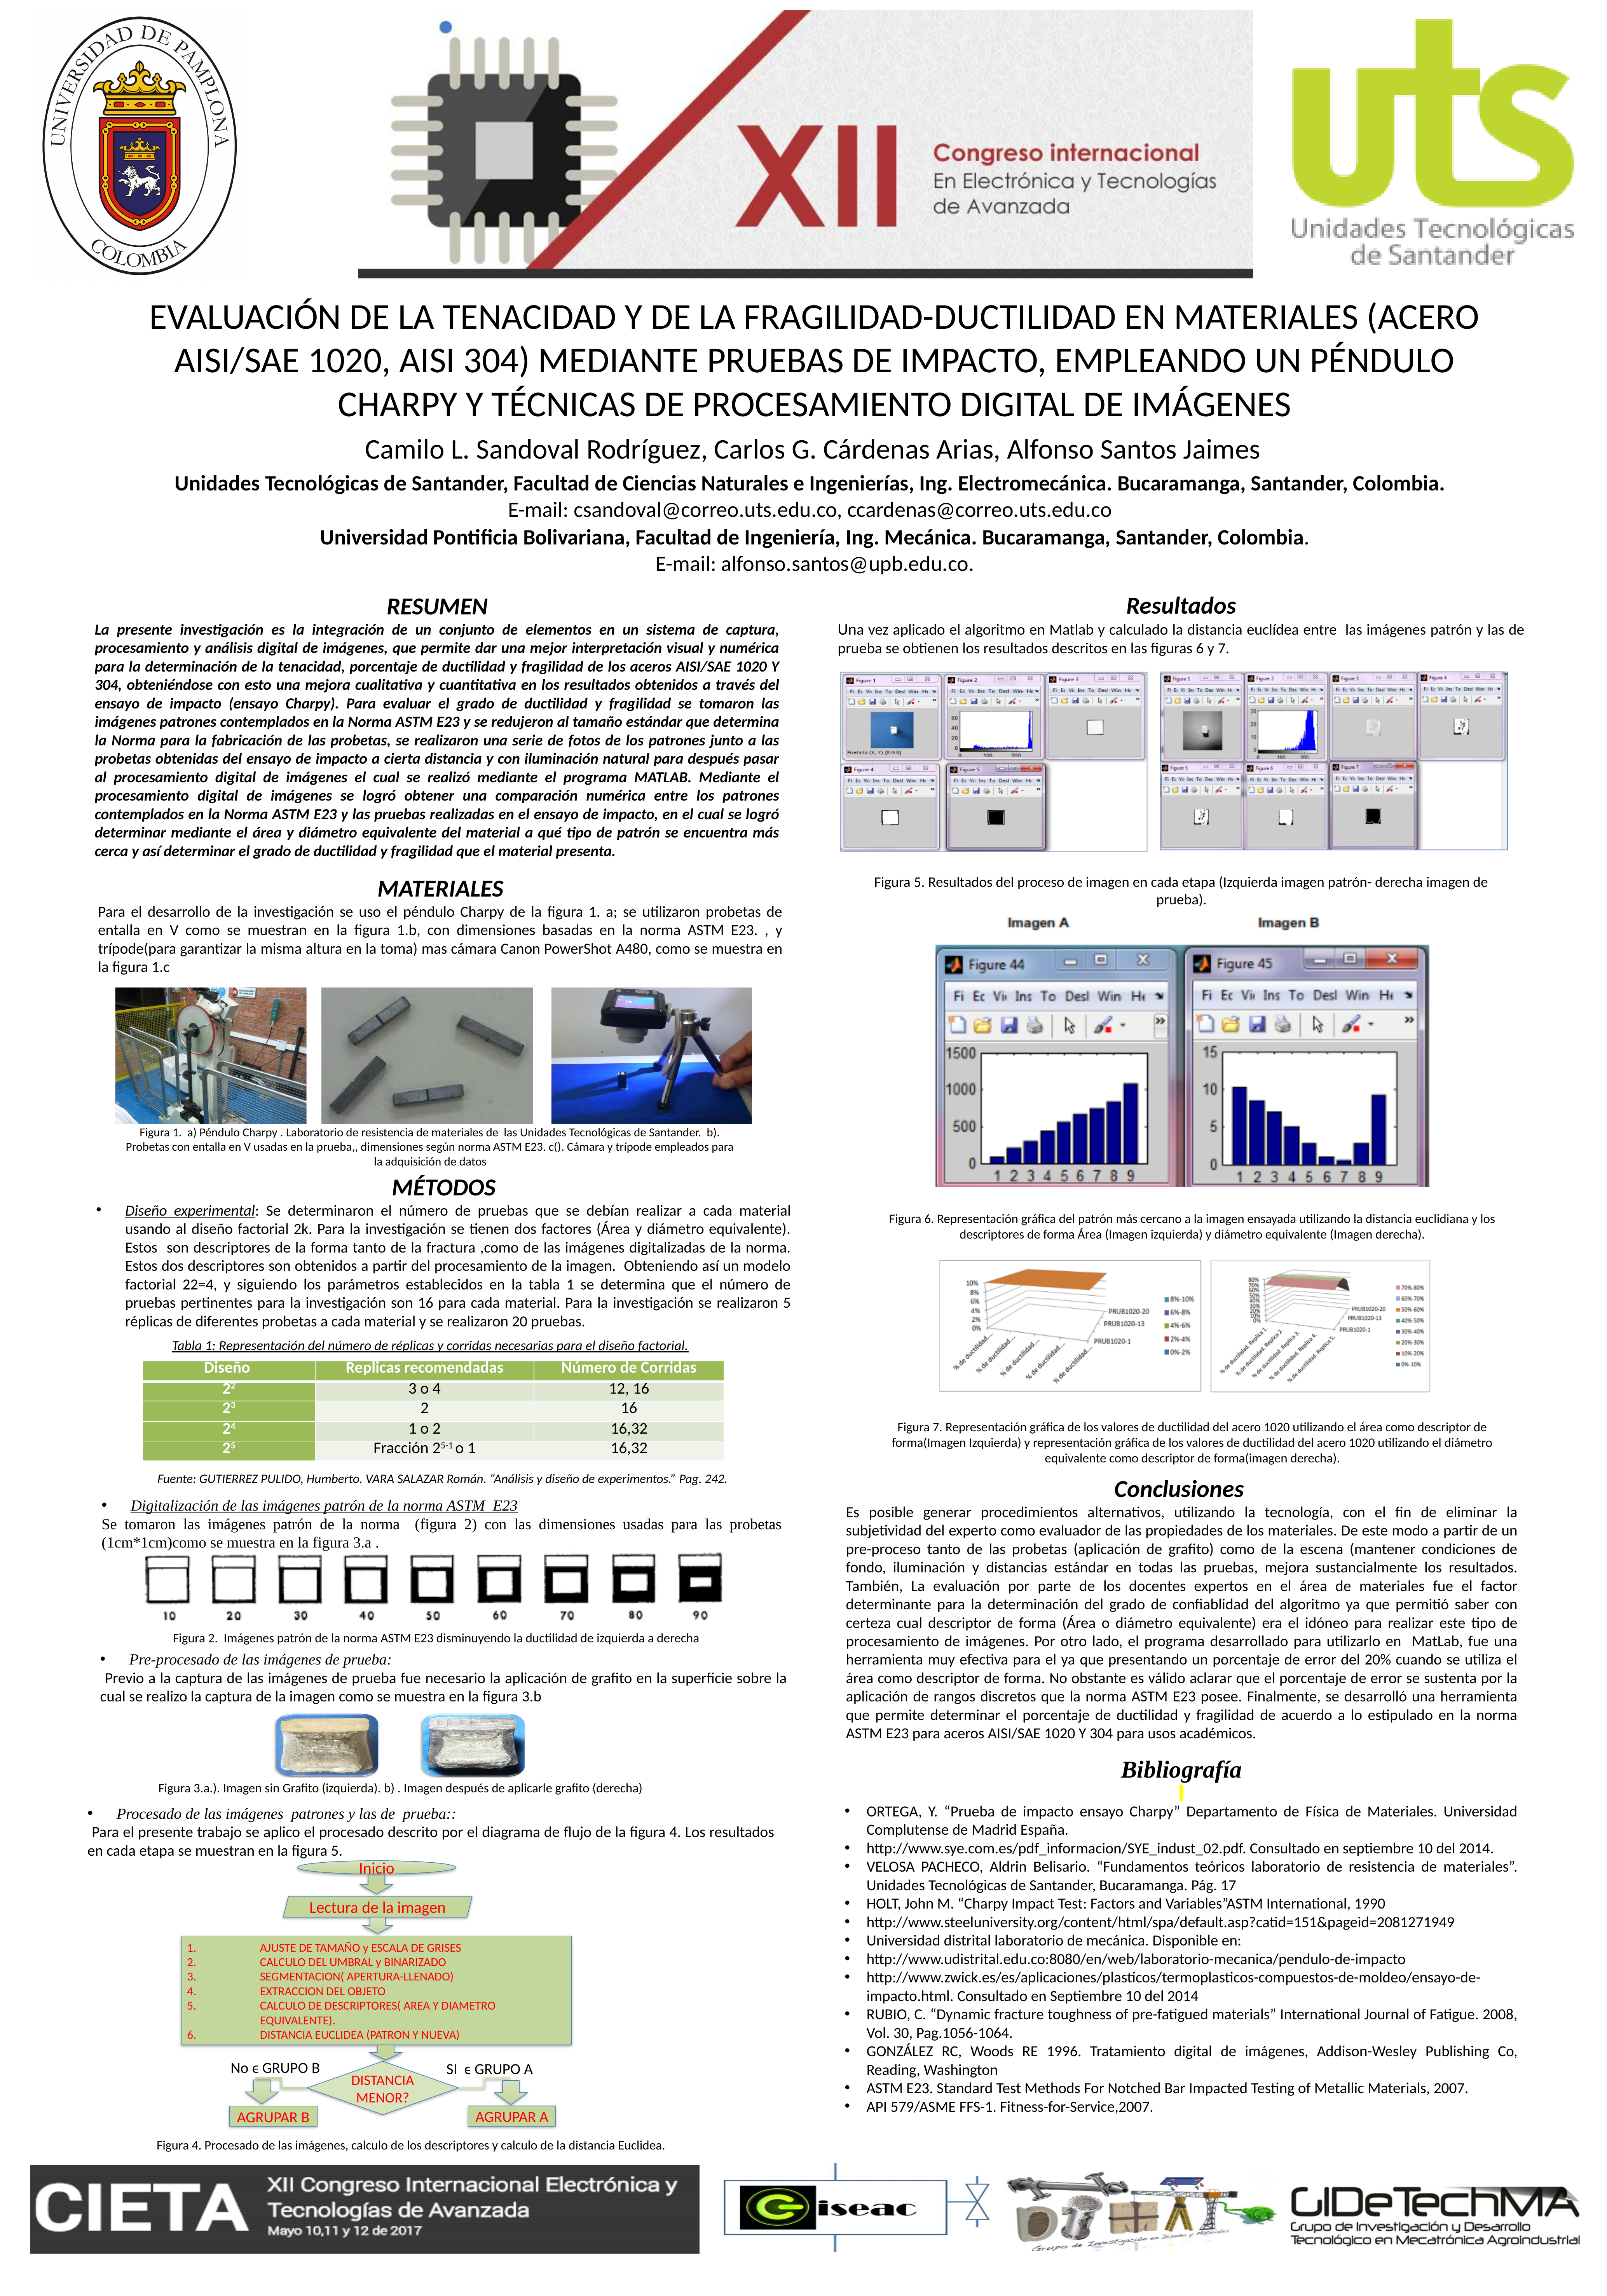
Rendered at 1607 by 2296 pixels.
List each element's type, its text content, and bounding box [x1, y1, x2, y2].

text_box Conclusiones Es posible generar procedimientos alternativos, utilizando la tecnología, con el fin de eliminar la subjetividad del experto como evaluador de las propiedades de los materiales. De este modo a partir de un pre-proceso tanto de las probetas (aplicación de grafito) como de la escena (mantener condiciones de fondo, iluminación y distancias estándar en todas las pruebas, mejora sustancialmente los resultados. También, La evaluación por parte de los docentes expertos en el área de materiales fue el factor determinante para la determinación del grado de confiablidad del algoritmo ya que permitió saber con certeza cual descriptor de forma (Área o diámetro equivalente) era el idóneo para realizar este tipo de procesamiento de imágenes. Por otro lado, el programa desarrollado para utilizarlo en MatLab, fue una herramienta muy efectiva para el ya que presentando un porcentaje de error del 20% cuando se utiliza el área como descriptor de forma. No obstante es válido aclarar que el porcentaje de error se sustenta por la aplicación de rangos discretos que la norma ASTM E23 posee. Finalmente, se desarrolló una herramienta que permite determinar el porcentaje de ductilidad y fragilidad de acuerdo a lo estipulado en la norma ASTM E23 para aceros AISI/SAE 1020 Y 304 para usos académicos. [840, 1470, 1524, 1745]
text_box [840, 672, 1508, 853]
picture [1005, 2171, 1279, 2252]
table_cell 23 [143, 1401, 315, 1421]
text_box Figura 1. a) Péndulo Charpy . Laboratorio de resistencia de materiales de las Unidades Tecnológicas de Santander. b). Probetas con entalla en V usadas en la prueba,, dimensiones según norma ASTM E23. c(). Cámara y trípode empleados para la adquisición de datos [115, 1127, 746, 1168]
table_cell 22 [143, 1383, 315, 1401]
text_box Bibliografía ORTEGA, Y. “Prueba de impacto ensayo Charpy” Departamento de Física de Materiales. Universidad Complutense de Madrid España. http://www.sye.com.es/pdf_informacion/SYE_indust_02.pdf. Consultado en septiembre 10 del 2014. VELOSA PACHECO, Aldrin Belisario. “Fundamentos teóricos laboratorio de resistencia de materiales”. Unidades Tecnológicas de Santander, Bucaramanga. Pág. 17 HOLT, John M. “Charpy Impact Test: Factors and Variables”ASTM International, 1990 http://www.steeluniversity.org/content/html/spa/default.asp?catid=151&pageid=2081271949 Universidad distrital laboratorio de mecánica. Disponible en: http://www.udistrital.edu.co:8080/en/web/laboratorio-mecanica/pendulo-de-impacto http://www.zwick.es/es/aplicaciones/plasticos/termoplasticos-compuestos-de-moldeo/ensayo-de-impacto.html. Consultado en Septiembre 10 del 2014 RUBIO, C. “Dynamic fracture toughness of pre-fatigued materials” International Journal of Fatigue. 2008, Vol. 30, Pag.1056-1064. GONZÁLEZ RC, Woods RE 1996. Tratamiento digital de imágenes, Addison-Wesley Publishing Co, Reading, Washington ASTM E23. Standard Test Methods For Notched Bar Impacted Testing of Metallic Materials, 2007. API 579/ASME FFS-1. Fitness-for-Service,2007. [839, 1751, 1524, 2118]
table_cell 16,32 [534, 1441, 724, 1460]
table_cell 24 [143, 1422, 315, 1441]
table_cell 1 o 2 [316, 1422, 534, 1441]
picture [35, 8, 244, 283]
text_box Pre-procesado de las imágenes de prueba: Previo a la captura de las imágenes de prueba fue necesario la aplicación de grafito en la superficie sobre la cual se realizo la captura de la imagen como se muestra en la figura 3.b [94, 1646, 794, 1708]
table_cell 2 [316, 1401, 534, 1421]
table_cell Fracción 25-1 o 1 [316, 1441, 534, 1460]
text_box Figura 5. Resultados del proceso de imagen en cada etapa (Izquierda imagen patrón- derecha imagen de prueba). [866, 870, 1497, 911]
picture [30, 2165, 700, 2254]
text_box RESUMEN La presente investigación es la integración de un conjunto de elementos en un sistema de captura, procesamiento y análisis digital de imágenes, que permite dar una mejor interpretación visual y numérica para la determinación de la tenacidad, porcentaje de ductilidad y fragilidad de los aceros AISI/SAE 1020 Y 304, obteniéndose con esto una mejora cualitativa y cuantitativa en los resultados obtenidos a través del ensayo de impacto (ensayo Charpy). Para evaluar el grado de ductilidad y fragilidad se tomaron las imágenes patrones contemplados en la Norma ASTM E23 y se redujeron al tamaño estándar que determina la Norma para la fabricación de las probetas, se realizaron una serie de fotos de los patrones junto a las probetas obtenidas del ensayo de impacto a cierta distancia y con iluminación natural para después pasar al procesamiento digital de imágenes el cual se realizó mediante el programa MATLAB. Mediante el procesamiento digital de imágenes se logró obtener una comparación numérica entre los patrones contemplados en la Norma ASTM E23 y las pruebas realizadas en el ensayo de impacto, en el cual se logró determinar mediante el área y diámetro equivalente del material a qué tipo de patrón se encuentra más cerca y así determinar el grado de ductilidad y fragilidad que el material presenta. [89, 587, 786, 862]
picture [932, 909, 1431, 1187]
picture [358, 10, 1253, 279]
text_box Resultados Una vez aplicado el algoritmo en Matlab y calculado la distancia euclídea entre las imágenes patrón y las de prueba se obtienen los resultados descritos en las figuras 6 y 7. [832, 586, 1531, 659]
table_cell 16 [534, 1401, 724, 1421]
picture [137, 1551, 724, 1629]
picture [723, 2163, 989, 2252]
text_box Universidad Pontificia Bolivariana, Facultad de Ingeniería, Ing. Mecánica. Bucaramanga, Santander, Colombia. E-mail: alfonso.santos@upb.edu.co. [89, 477, 1541, 621]
table_cell 12, 16 [534, 1383, 724, 1401]
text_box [115, 987, 752, 1125]
picture [1290, 2184, 1580, 2247]
table_cell 25 [143, 1441, 315, 1460]
text_box Figura 3.a.). Imagen sin Grafito (izquierda). b) . Imagen después de aplicarle grafito (derecha) [85, 1777, 716, 1798]
text_box Tabla 1: Representación del número de réplicas y corridas necesarias para el diseño factorial. [108, 1333, 752, 1356]
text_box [939, 1254, 1436, 1397]
text_box Figura 6. Representación gráfica del patrón más cercano a la imagen ensayada utilizando la distancia euclidiana y los descriptores de forma Área (Imagen izquierda) y diámetro equivalente (Imagen derecha). [877, 1207, 1508, 1244]
picture [269, 1710, 528, 1778]
text_box EVALUACIÓN DE LA TENACIDAD Y DE LA FRAGILIDAD-DUCTILIDAD EN MATERIALES (ACERO AISI/SAE 1020, AISI 304) MEDIANTE PRUEBAS DE IMPACTO, EMPLEANDO UN PÉNDULO CHARPY Y TÉCNICAS DE PROCESAMIENTO DIGITAL DE IMÁGENES [105, 289, 1524, 427]
text_box Camilo L. Sandoval Rodríguez, Carlos G. Cárdenas Arias, Alfonso Santos Jaimes [92, 388, 1534, 436]
table_header Número de Corridas [534, 1361, 724, 1380]
text_box Digitalización de las imágenes patrón de la norma ASTM E23 Se tomaron las imágenes patrón de la norma (figura 2) con las dimensiones usadas para las probetas (1cm*1cm)como se muestra en la figura 3.a . [96, 1492, 796, 1554]
table_cell 3 o 4 [316, 1383, 534, 1401]
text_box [181, 1860, 599, 2127]
text_box Fuente: GUTIERREZ PULIDO, Humberto. VARA SALAZAR Román. “Análisis y diseño de experimentos.” Pag. 242. [92, 1467, 794, 1489]
text_box Figura 2. Imágenes patrón de la norma ASTM E23 disminuyendo la ductilidad de izquierda a derecha [121, 1627, 752, 1646]
table_header Diseño [143, 1361, 315, 1380]
table_cell 16,32 [534, 1422, 724, 1441]
text_box Unidades Tecnológicas de Santander, Facultad de Ciencias Naturales e Ingenierías, Ing. Electromecánica. Bucaramanga, Santander, Colombia. E-mail: csandoval@correo.uts.edu.co, ccardenas@correo.uts.edu.co [84, 436, 1536, 581]
text_box Procesado de las imágenes patrones y las de prueba:: Para el presente trabajo se aplico el procesado descrito por el diagrama de flujo de la figura 4. Los resultados en cada etapa se muestran en la figura 5. [82, 1801, 781, 1862]
text_box Figura 7. Representación gráfica de los valores de ductilidad del acero 1020 utilizando el área como descriptor de forma(Imagen Izquierda) y representación gráfica de los valores de ductilidad del acero 1020 utilizando el diámetro equivalente como descriptor de forma(imagen derecha). [877, 1415, 1508, 1468]
text_box Figura 4. Procesado de las imágenes, calculo de los descriptores y calculo de la distancia Euclidea. [96, 2134, 727, 2155]
picture [1292, 19, 1574, 265]
text_box MATERIALES Para el desarrollo de la investigación se uso el péndulo Charpy de la figura 1. a; se utilizaron probetas de entalla en V como se muestran en la figura 1.b, con dimensiones basadas en la norma ASTM E23. , y trípode(para garantizar la misma altura en la toma) mas cámara Canon PowerShot A480, como se muestra en la figura 1.c [92, 869, 789, 979]
text_box MÉTODOS Diseño experimental: Se determinaron el número de pruebas que se debían realizar a cada material usando al diseño factorial 2k. Para la investigación se tienen dos factores (Área y diámetro equivalente). Estos son descriptores de la forma tanto de la fractura ,como de las imágenes digitalizadas de la norma. Estos dos descriptores son obtenidos a partir del procesamiento de la imagen. Obteniendo así un modelo factorial 22=4, y siguiendo los parámetros establecidos en la tabla 1 se determina que el número de pruebas pertinentes para la investigación son 16 para cada material. Para la investigación se realizaron 5 réplicas de diferentes probetas a cada material y se realizaron 20 pruebas. [90, 1168, 797, 1333]
table_header Replicas recomendadas [316, 1361, 534, 1380]
